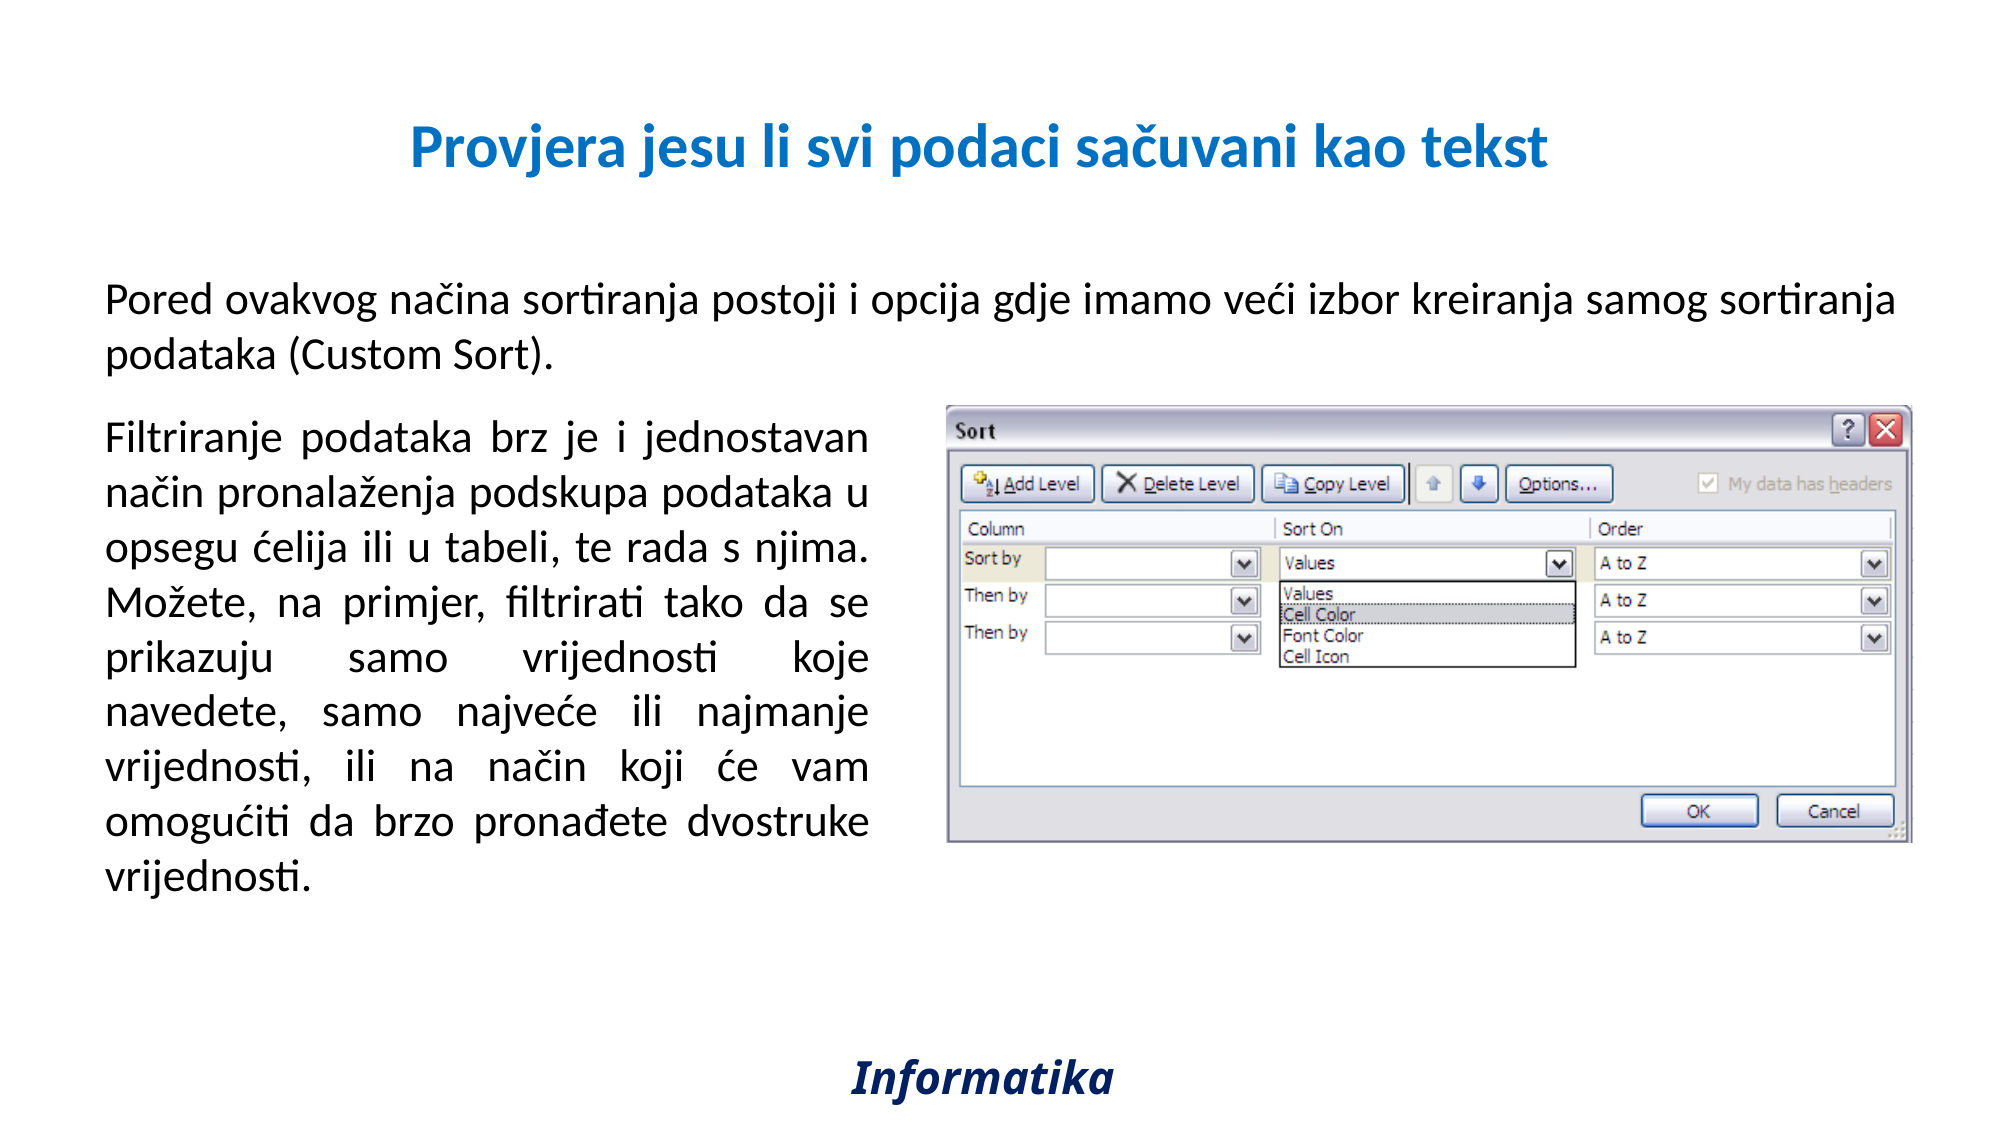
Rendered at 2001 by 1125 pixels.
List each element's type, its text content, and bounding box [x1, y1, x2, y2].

text_box Informatika [713, 1041, 1254, 1112]
picture [945, 405, 1914, 843]
text_box Filtriranje podataka brz je i jednostavan način pronalaženja podskupa podataka u opsegu ćelija ili u tabeli, te rada s njima. Možete, na primjer, filtrirati tako da se prikazuju samo vrijednosti koje navedete, samo najveće ili najmanje vrijednosti, ili na način koji će vam omogućiti da brzo pronađete dvostruke vrijednosti. [89, 398, 885, 909]
text_box Pored ovakvog načina sortiranja postoji i opcija gdje imamo veći izbor kreiranja samog sortiranja podataka (Custom Sort). [90, 261, 1914, 387]
text_box Provjera jesu li svi podaci sačuvani kao tekst [379, 97, 1597, 188]
